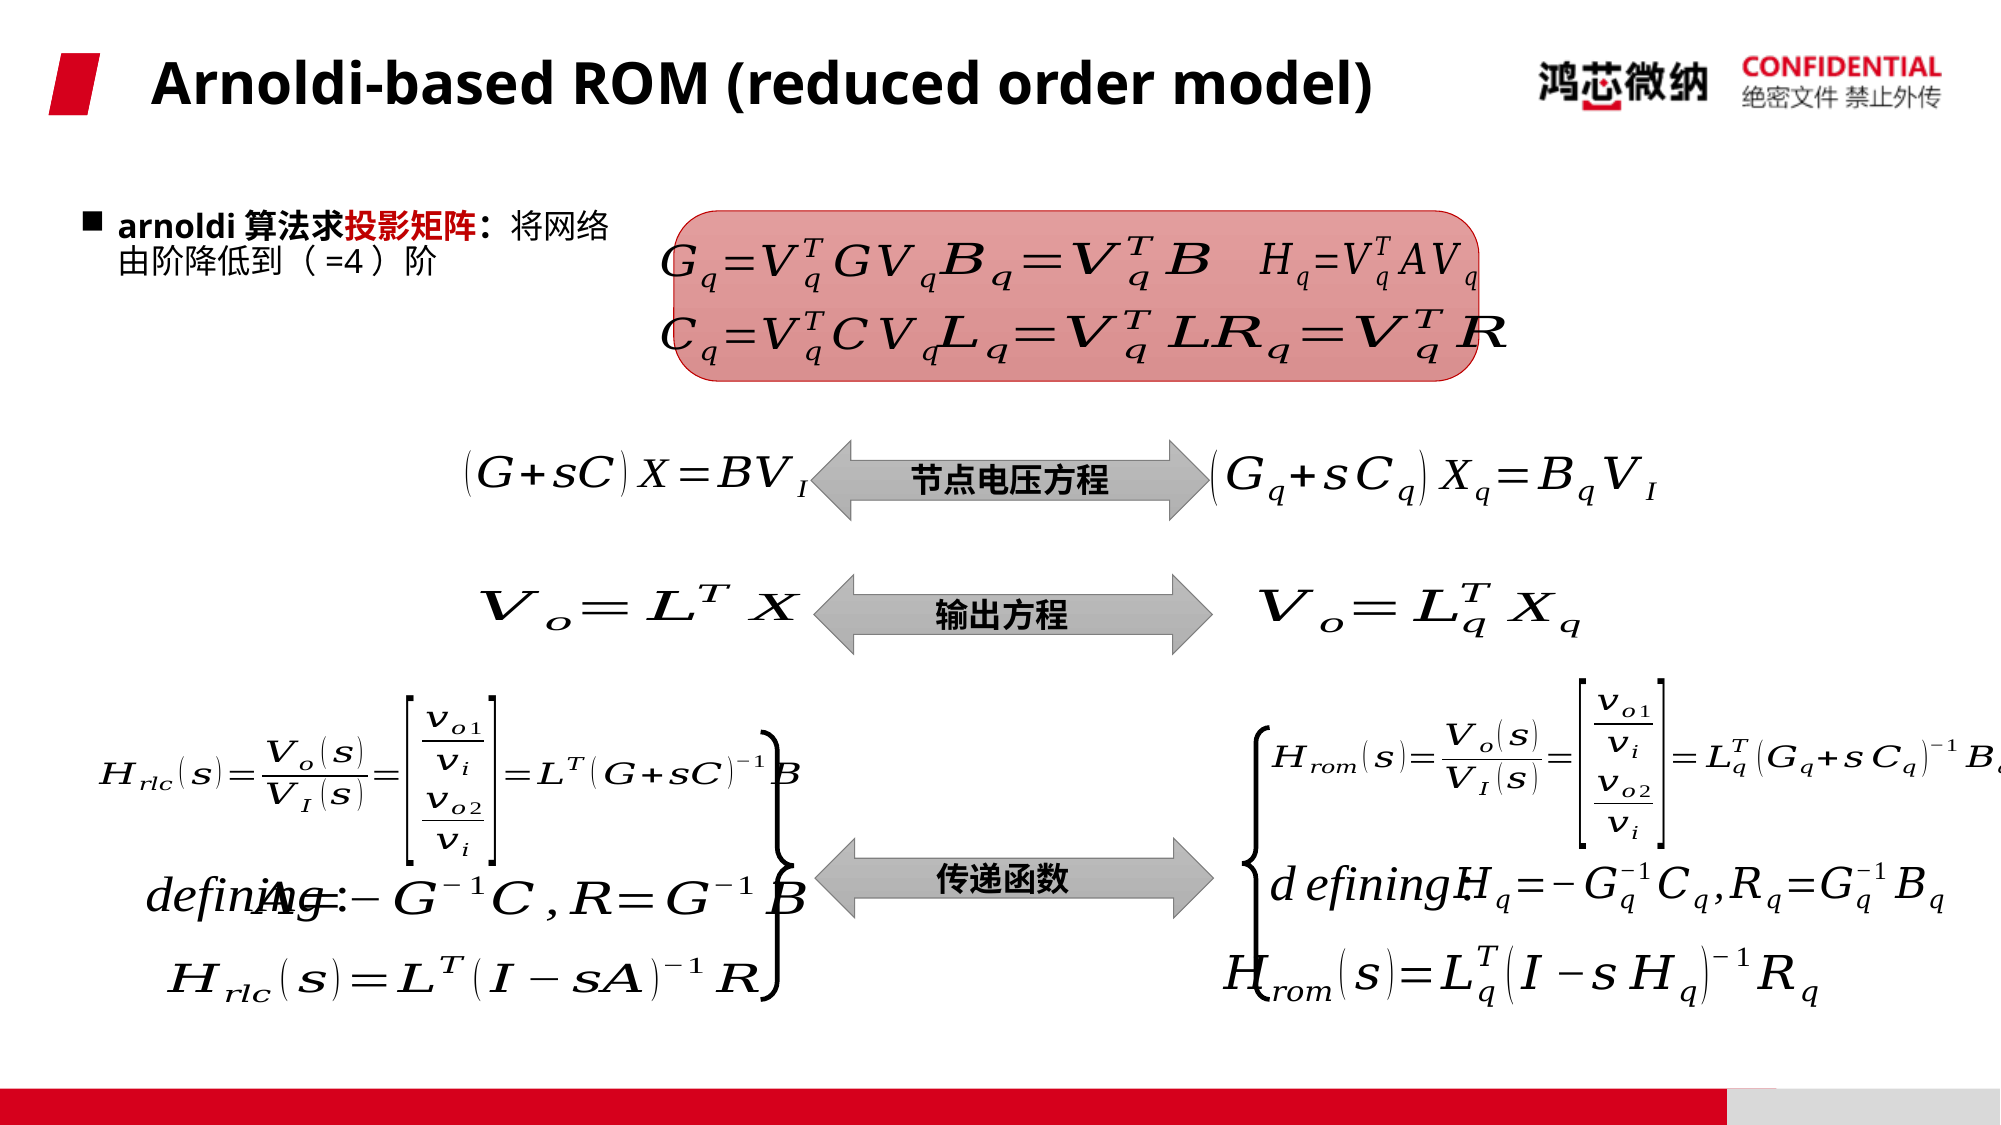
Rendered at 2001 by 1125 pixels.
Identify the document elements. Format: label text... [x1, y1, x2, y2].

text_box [96, 677, 2000, 1010]
picture [1265, 0, 1981, 288]
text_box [659, 210, 1513, 382]
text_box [463, 440, 1660, 521]
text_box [476, 574, 1584, 655]
title Arnoldi-based ROM (reduced order model) [136, 0, 1862, 195]
